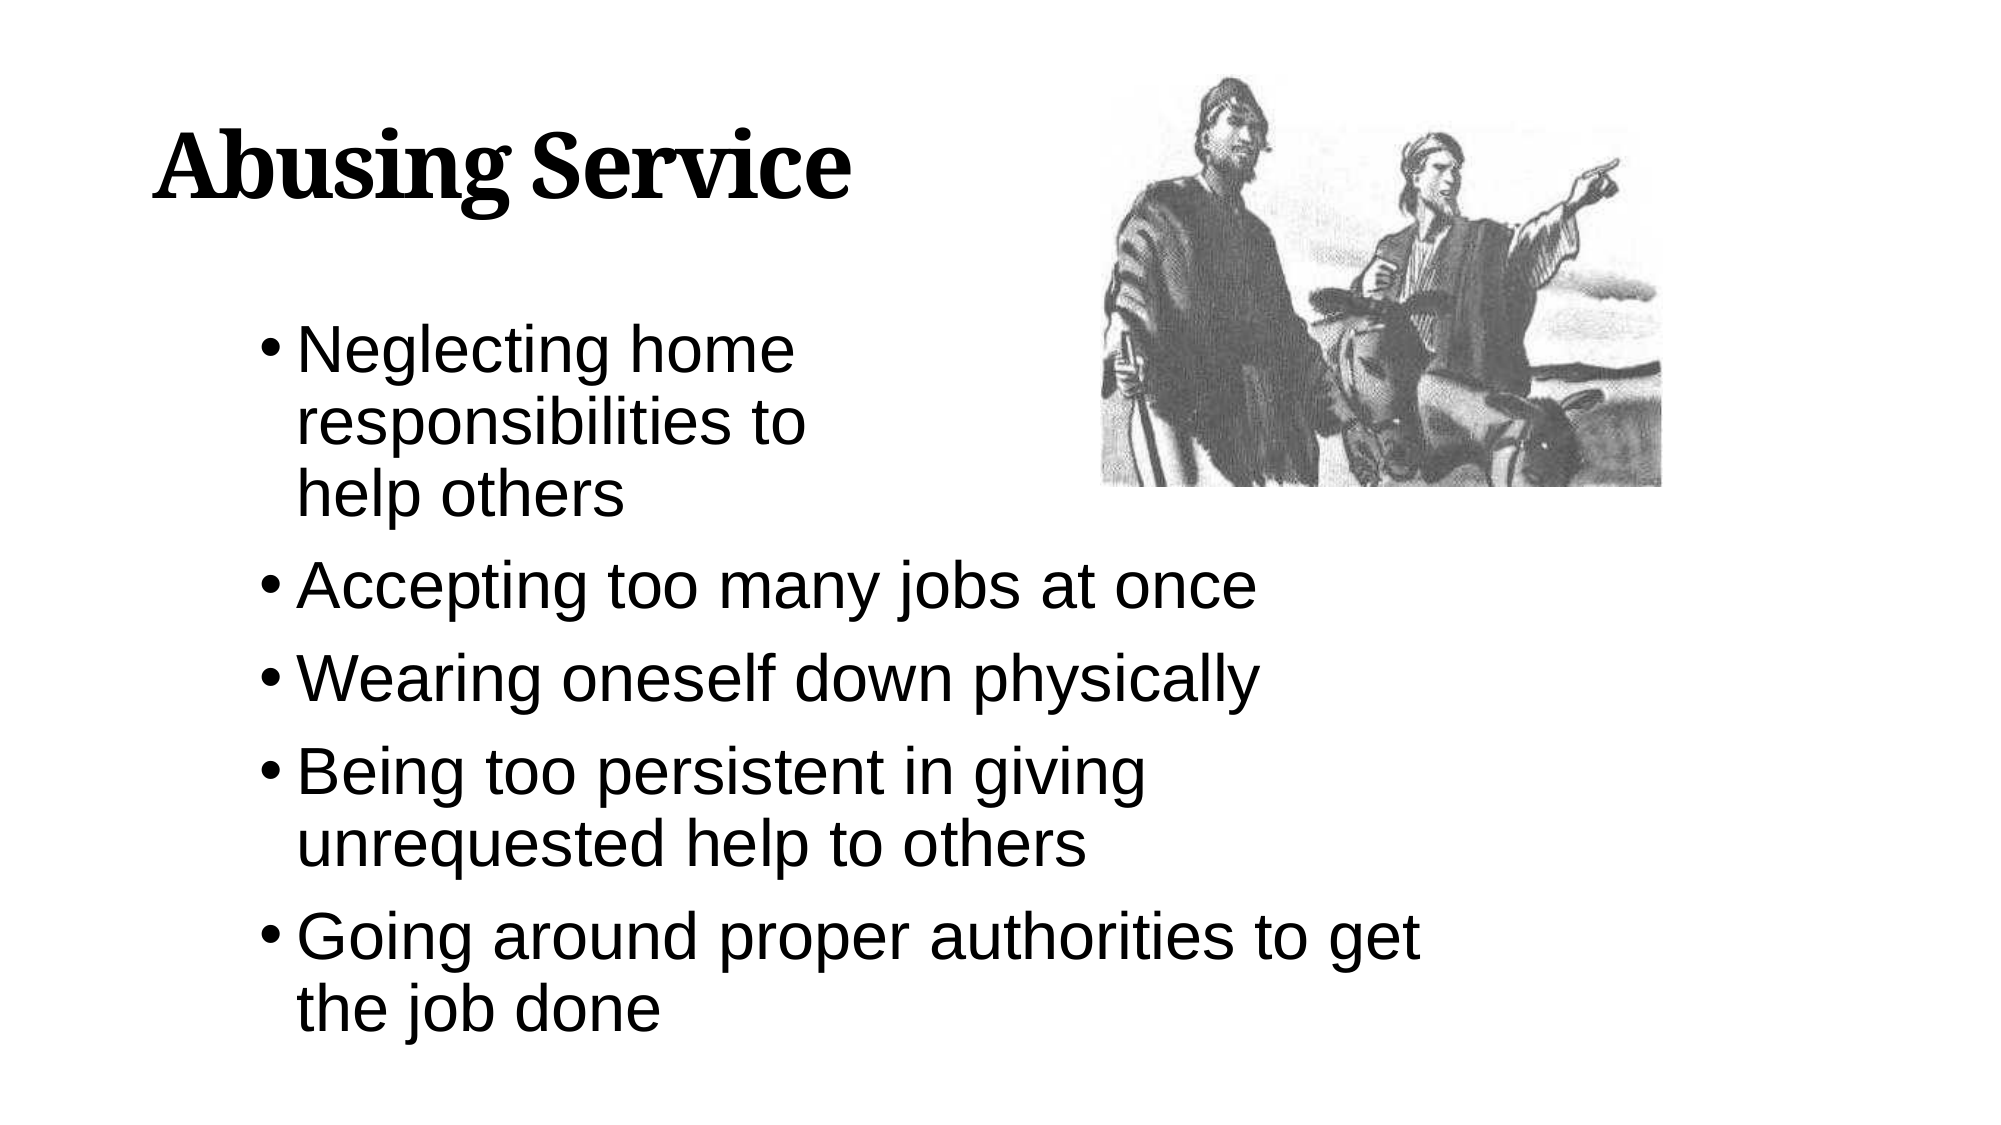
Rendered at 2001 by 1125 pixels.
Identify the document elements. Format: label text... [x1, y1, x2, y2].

list Neglecting home responsibilities to help others Accepting too many jobs at once Wearing oneself down physically Being too persistent in giving unrequested help to others Going around proper authorities to get the job done [244, 307, 1492, 1121]
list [1099, 74, 1663, 487]
title Abusing Service [137, 59, 1863, 278]
